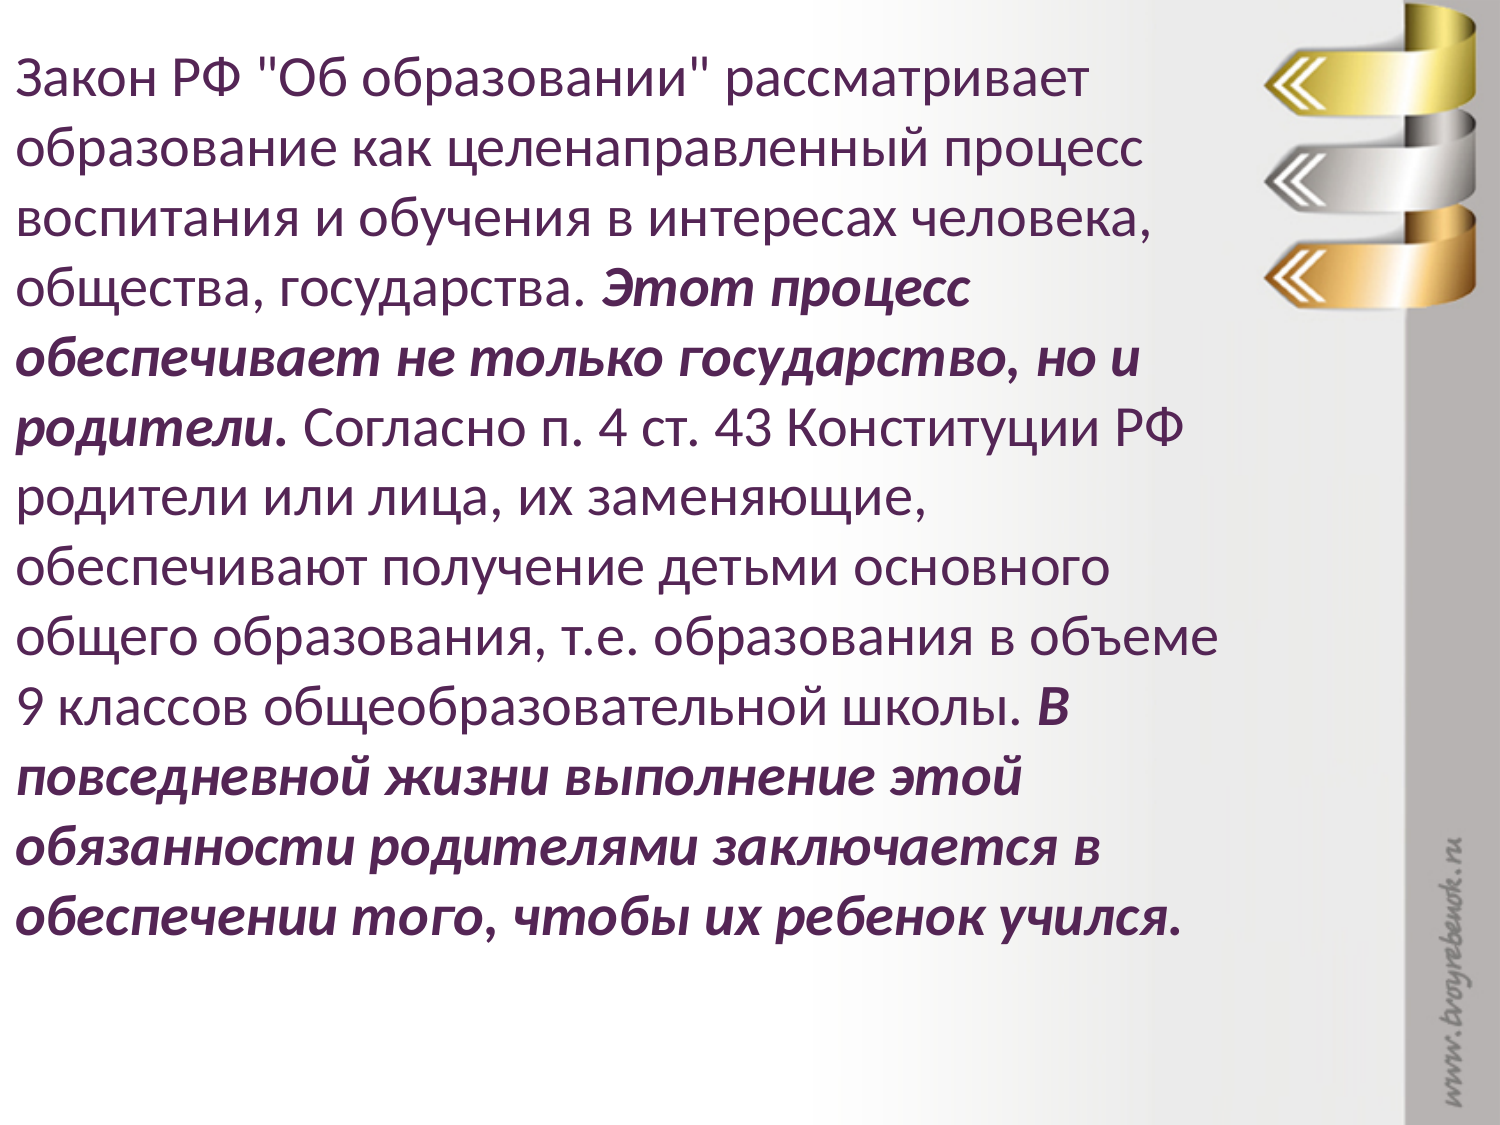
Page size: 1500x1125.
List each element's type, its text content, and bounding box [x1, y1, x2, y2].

picture [0, 0, 1500, 1125]
list Закон РФ "Об образовании" рассматривает образование как целенаправленный процесс воспитания и обучения в интересах человека, общества, государства. Этот процесс обеспечивает не только государство, но и родители. Согласно п. 4 ст. 43 Конституции РФ родители или лица, их заменяющие, обеспечивают получение детьми основного общего образования, т.е. образования в объеме 9 классов общеобразовательной школы. В повседневной жизни выполнение этой обязанности родителями заключается в обеспечении того, чтобы их ребенок учился. [0, 30, 1255, 1035]
